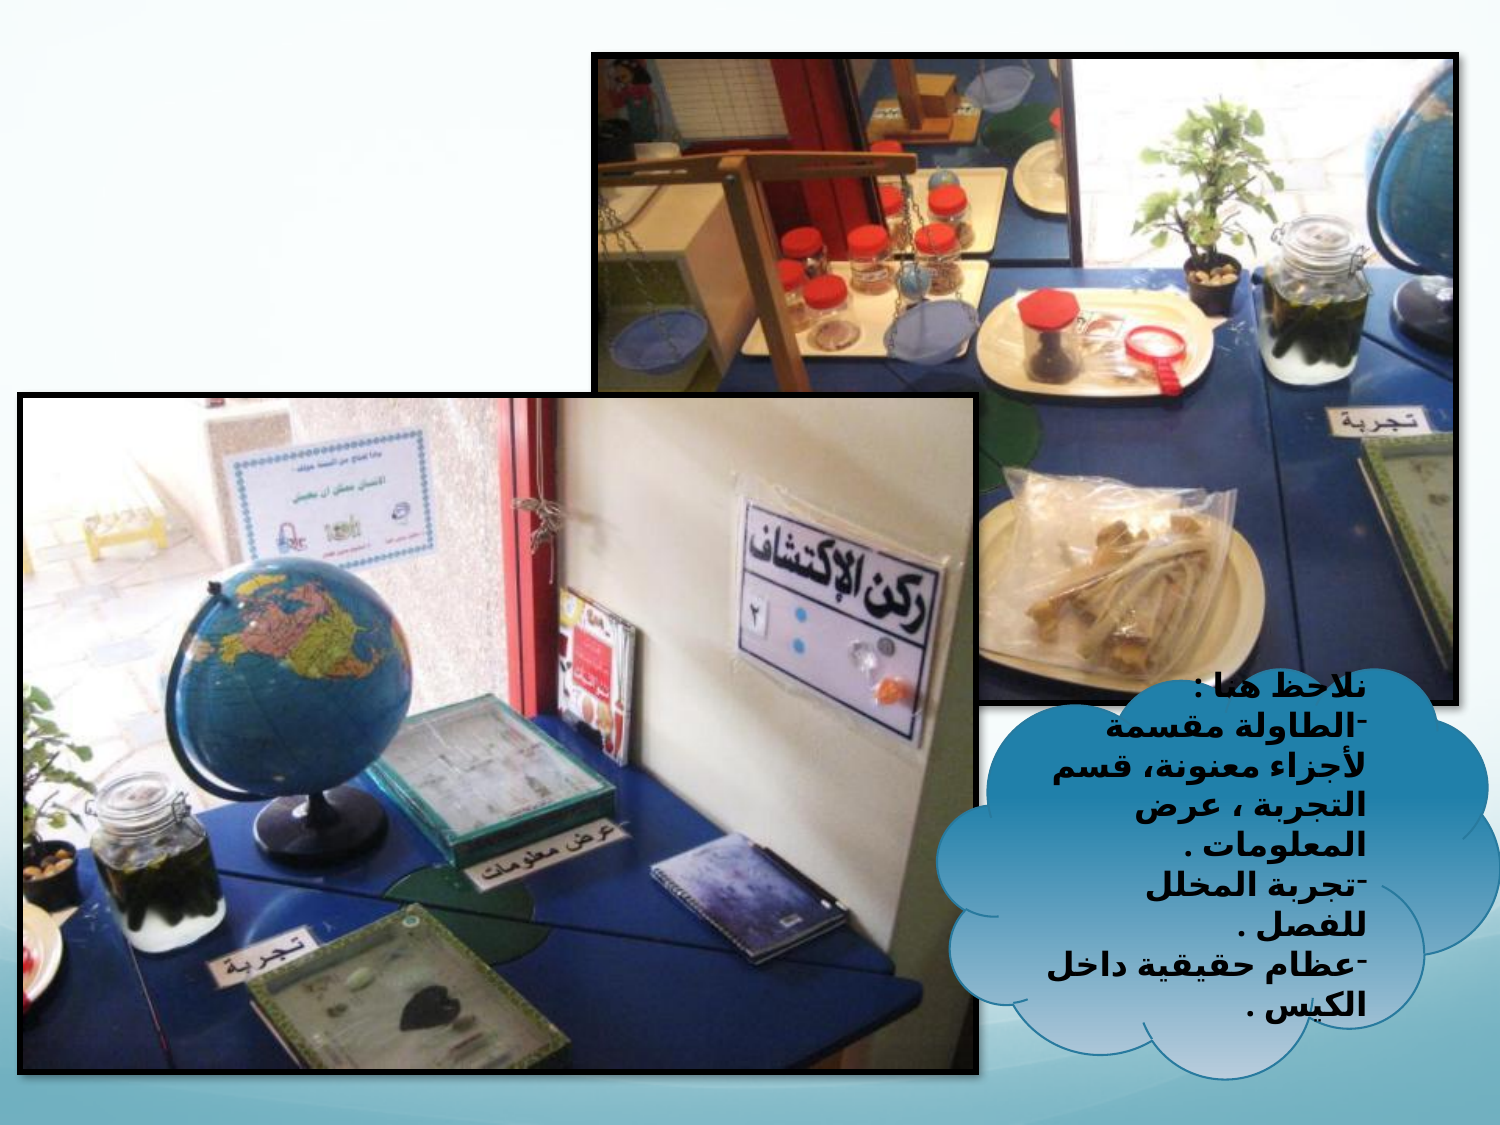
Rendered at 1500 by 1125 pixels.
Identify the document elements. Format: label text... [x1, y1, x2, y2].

text_box نلاحظ هنا : الطاولة مقسمة لأجزاء معنونة، قسم التجربة ، عرض المعلومات . تجربة المخلل للفصل . عظام حقيقية داخل الكيس . [990, 719, 1500, 1081]
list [597, 58, 1454, 701]
picture [22, 397, 974, 1070]
